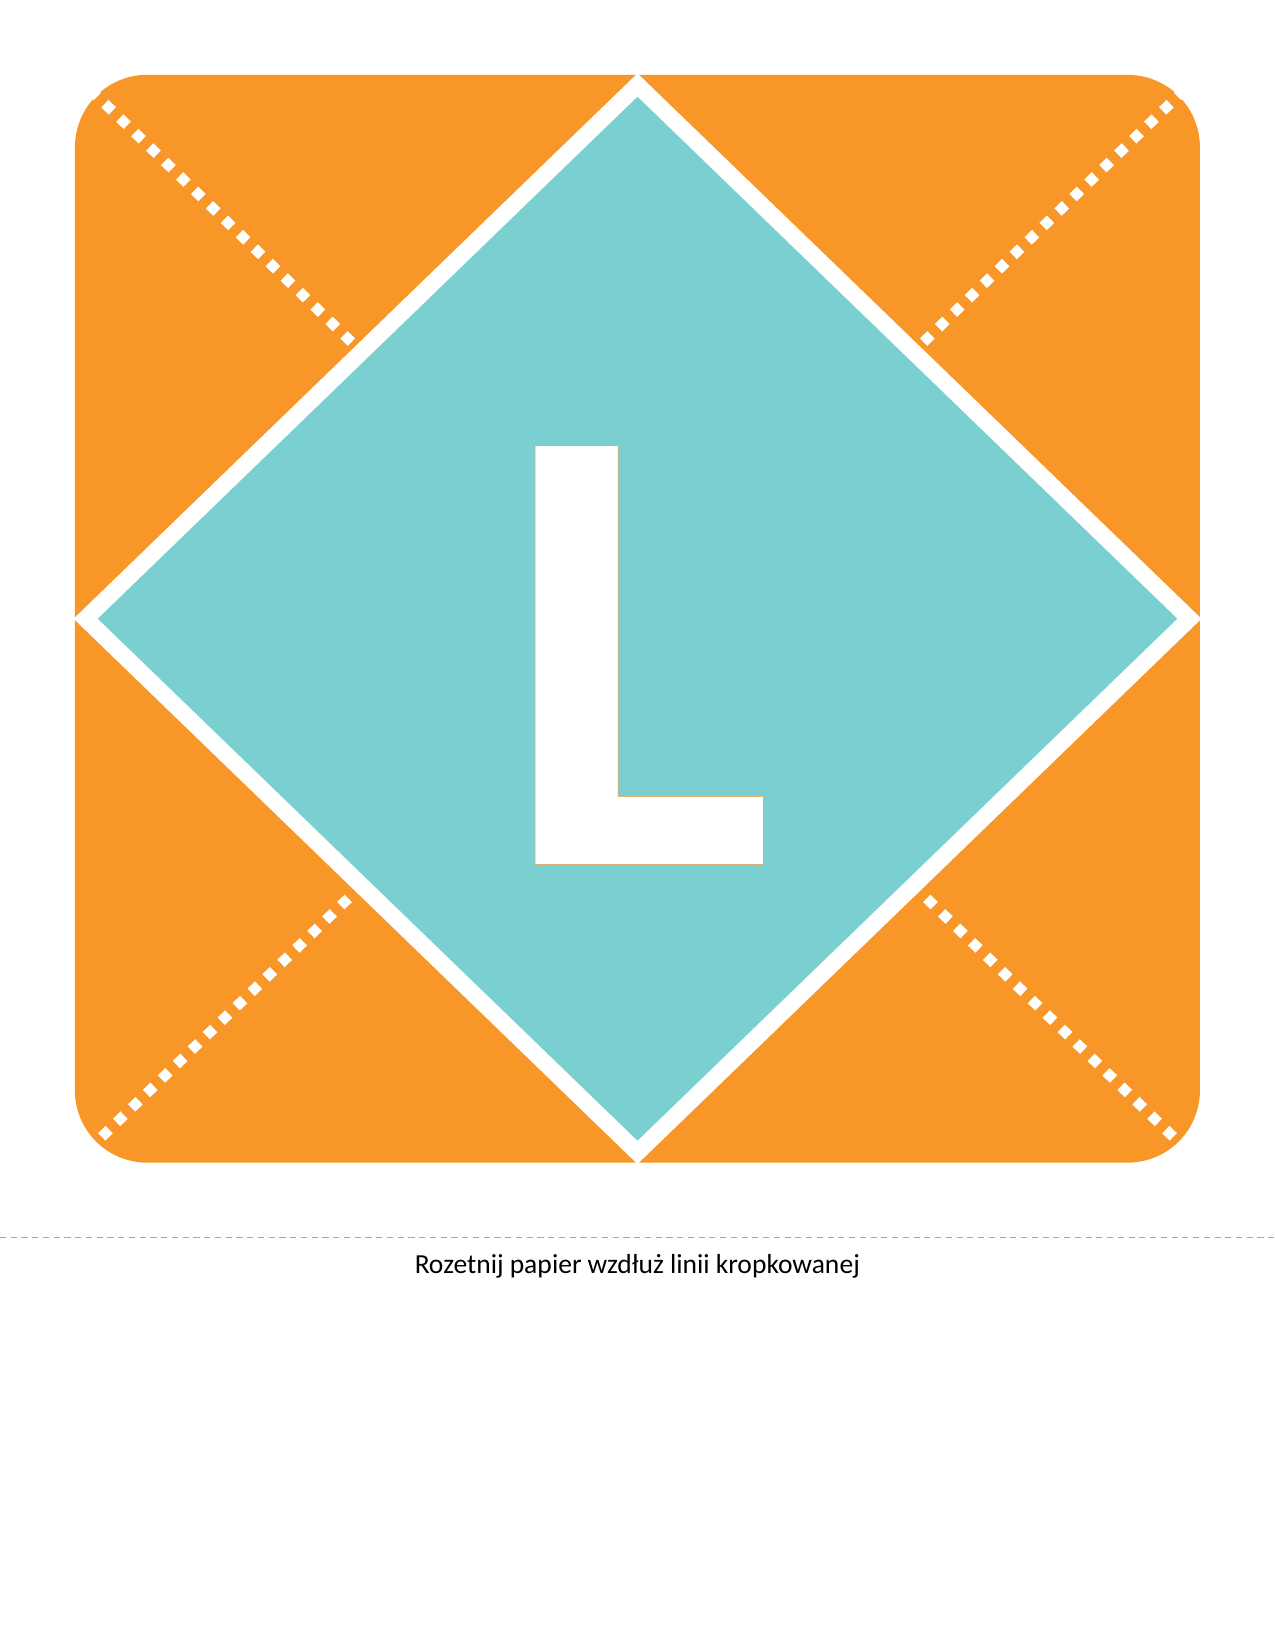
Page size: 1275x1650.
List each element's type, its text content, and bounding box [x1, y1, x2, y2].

title l [159, 150, 1116, 1062]
